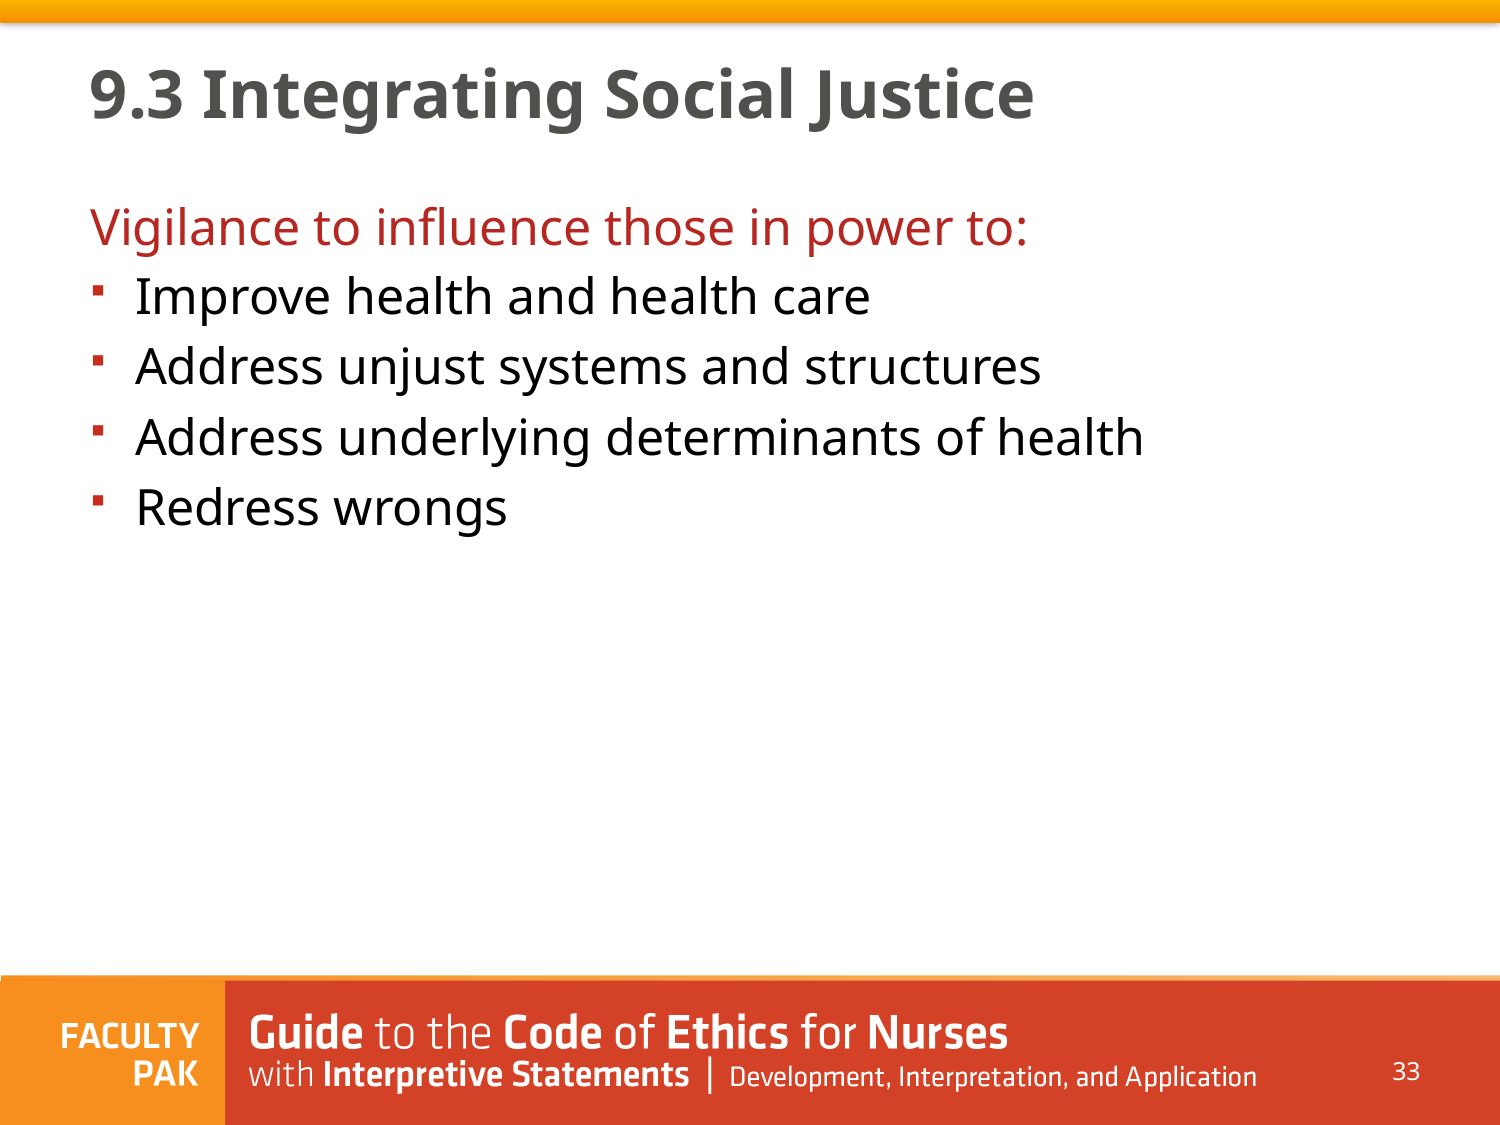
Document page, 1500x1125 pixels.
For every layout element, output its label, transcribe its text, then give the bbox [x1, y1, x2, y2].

text_box 9.3 Integrating Social Justice [74, 45, 1425, 167]
slide_number 33 [1330, 1042, 1436, 1103]
list Vigilance to influence those in power to: Improve health and health care Address unjust systems and structures Address underlying determinants of health Redress wrongs [75, 187, 1425, 998]
picture [0, 23, 1500, 1125]
